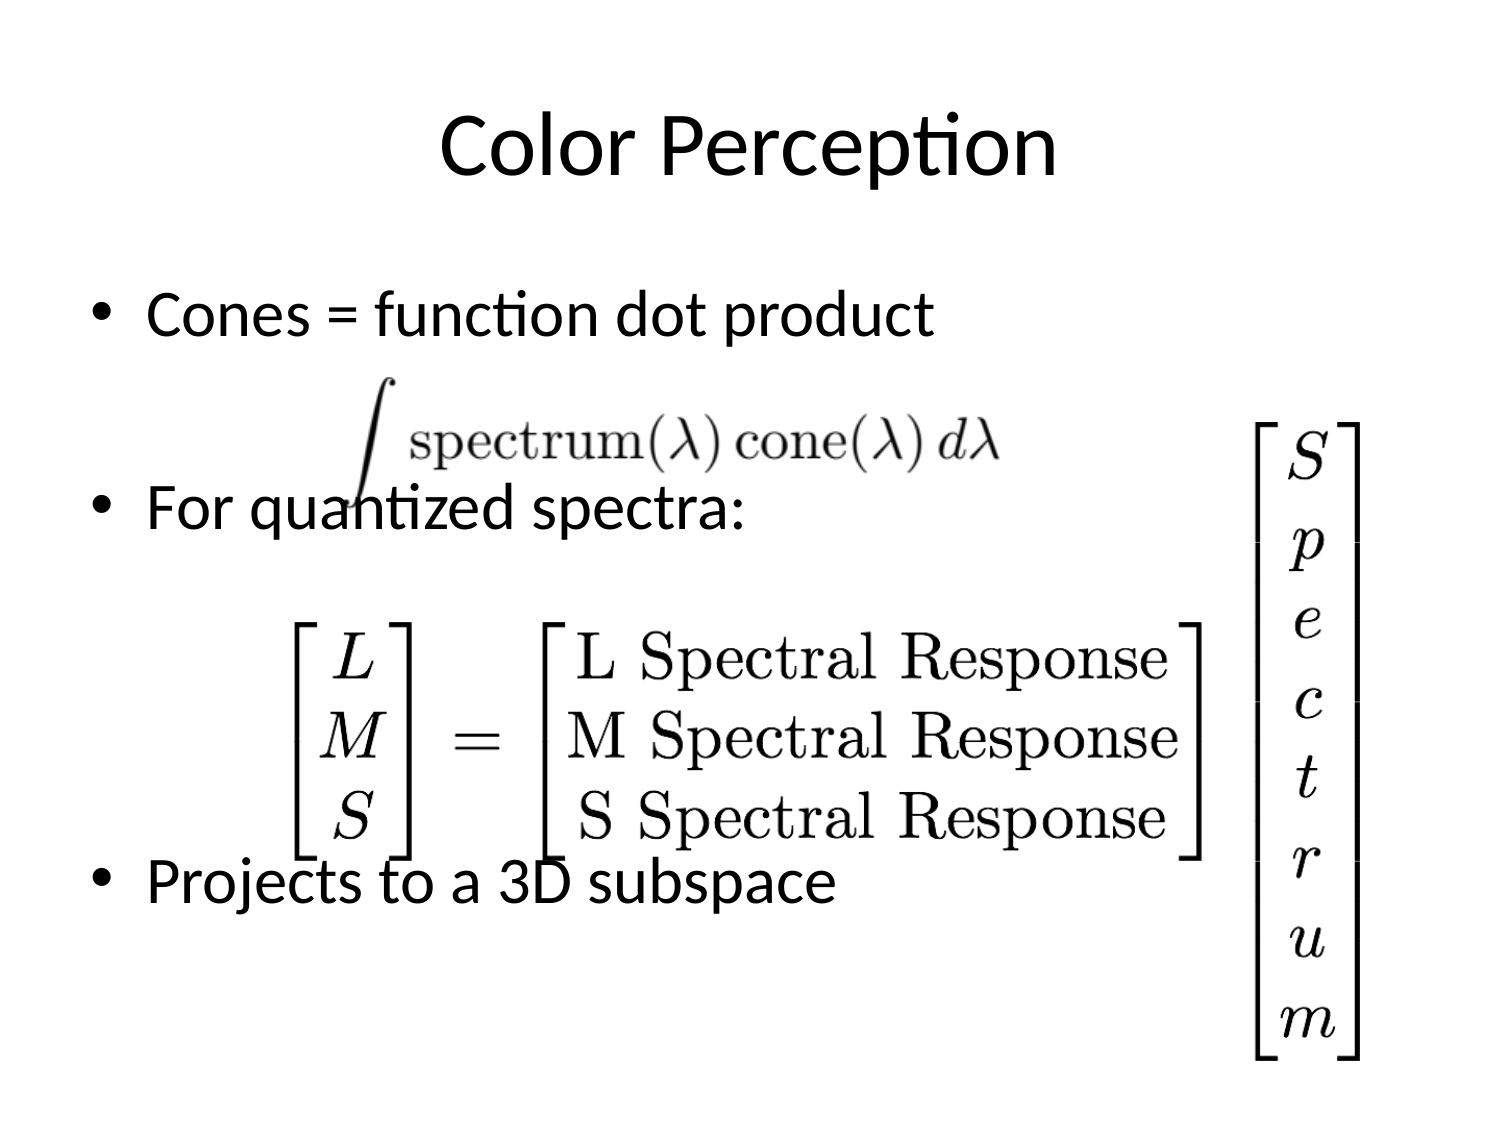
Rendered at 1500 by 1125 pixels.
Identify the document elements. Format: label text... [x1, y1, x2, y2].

list Cones = function dot product For quantized spectra: Projects to a 3D subspace [75, 262, 1425, 1005]
title Color Perception [75, 45, 1425, 233]
picture [293, 375, 1361, 1064]
